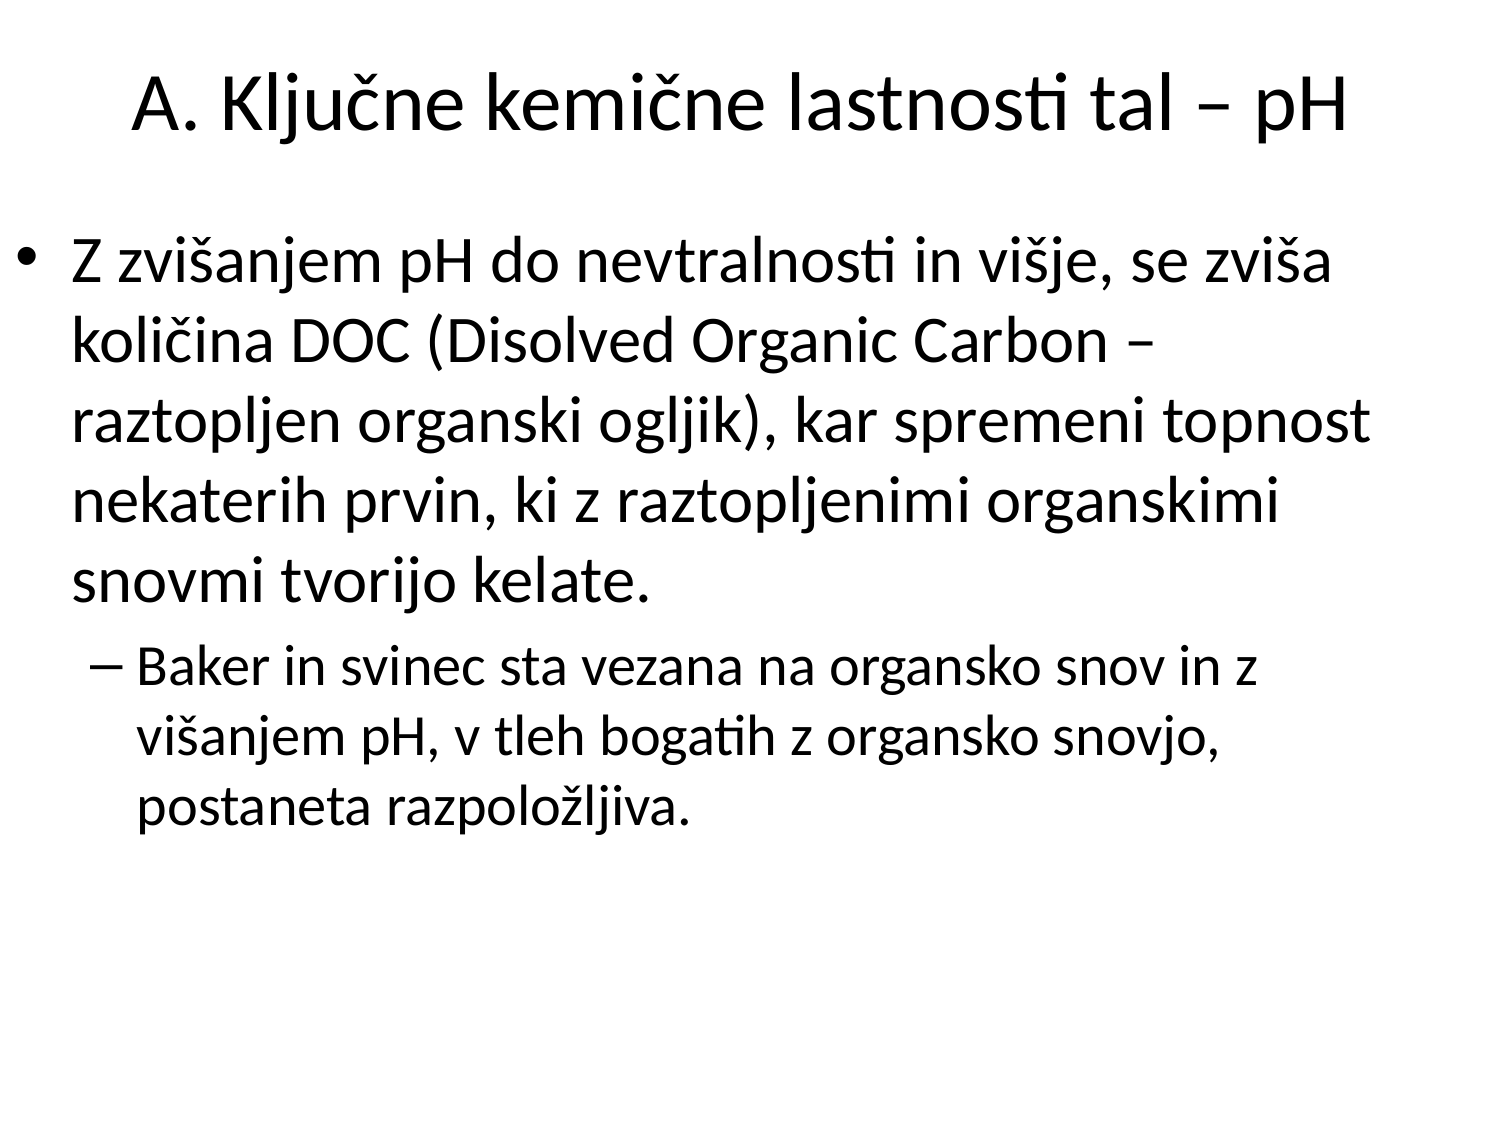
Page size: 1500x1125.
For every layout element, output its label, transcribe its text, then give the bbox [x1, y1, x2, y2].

list Z zvišanjem pH do nevtralnosti in višje, se zviša količina DOC (Disolved Organic Carbon – raztopljen organski ogljik), kar spremeni topnost nekaterih prvin, ki z raztopljenimi organskimi snovmi tvorijo kelate. Baker in svinec sta vezana na organsko snov in z višanjem pH, v tleh bogatih z organsko snovjo, postaneta razpoložljiva. [0, 207, 1460, 1125]
title A. Ključne kemične lastnosti tal – pH [76, 0, 1428, 188]
